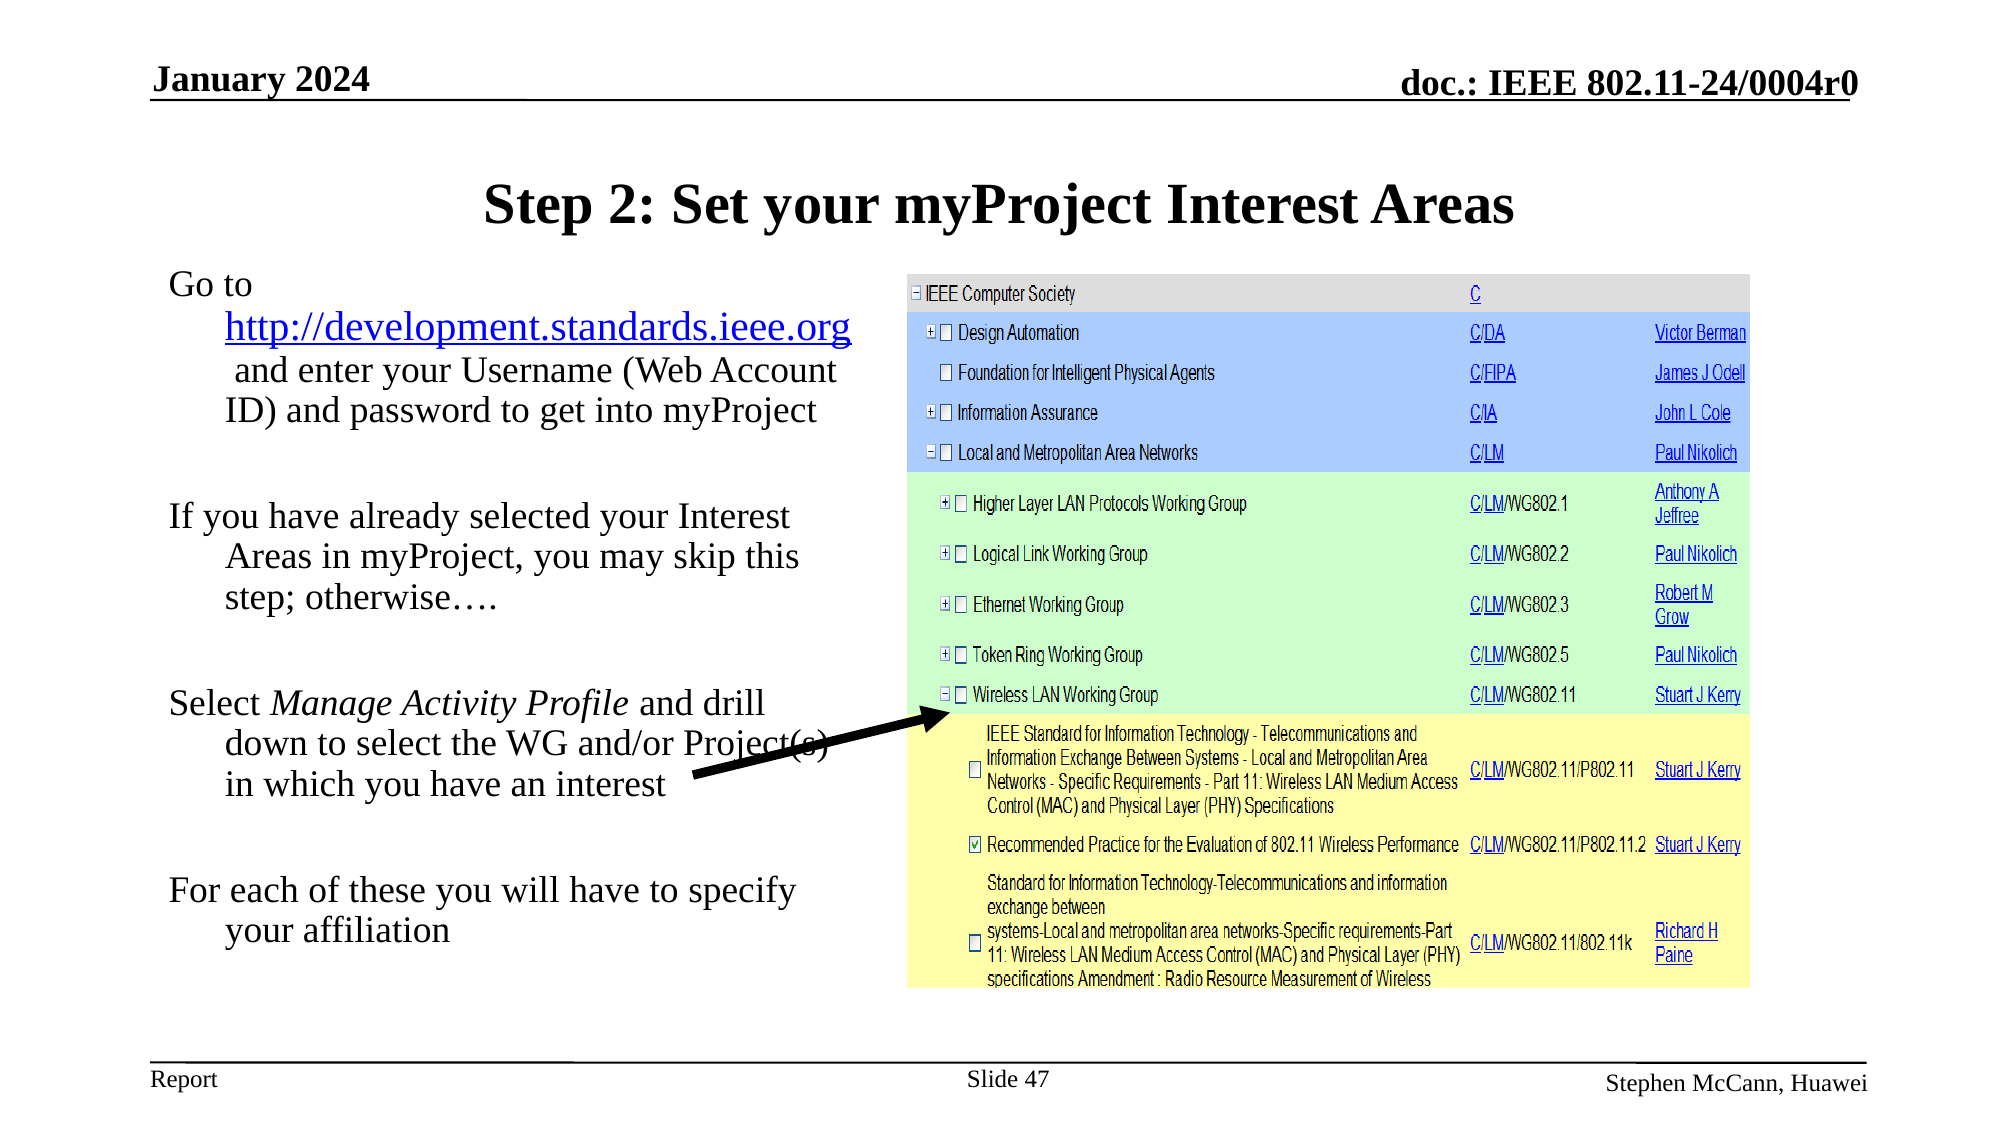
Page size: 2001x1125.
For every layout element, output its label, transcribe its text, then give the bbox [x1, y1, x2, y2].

slide_number Slide 47 [950, 1061, 1067, 1123]
title Step 2: Set your myProject Interest Areas [149, 112, 1850, 288]
list Go to http://development.standards.ieee.org and enter your Username (Web Account ID) and password to get into myProject If you have already selected your Interest Areas in myProject, you may skip this step; otherwise…. Select Manage Activity Profile and drill down to select the WG and/or Project(s) in which you have an interest For each of these you will have to specify your affiliation [153, 256, 871, 1007]
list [899, 274, 1751, 988]
footer Stephen McCann, Huawei [1306, 1066, 1869, 1108]
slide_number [152, 54, 563, 100]
